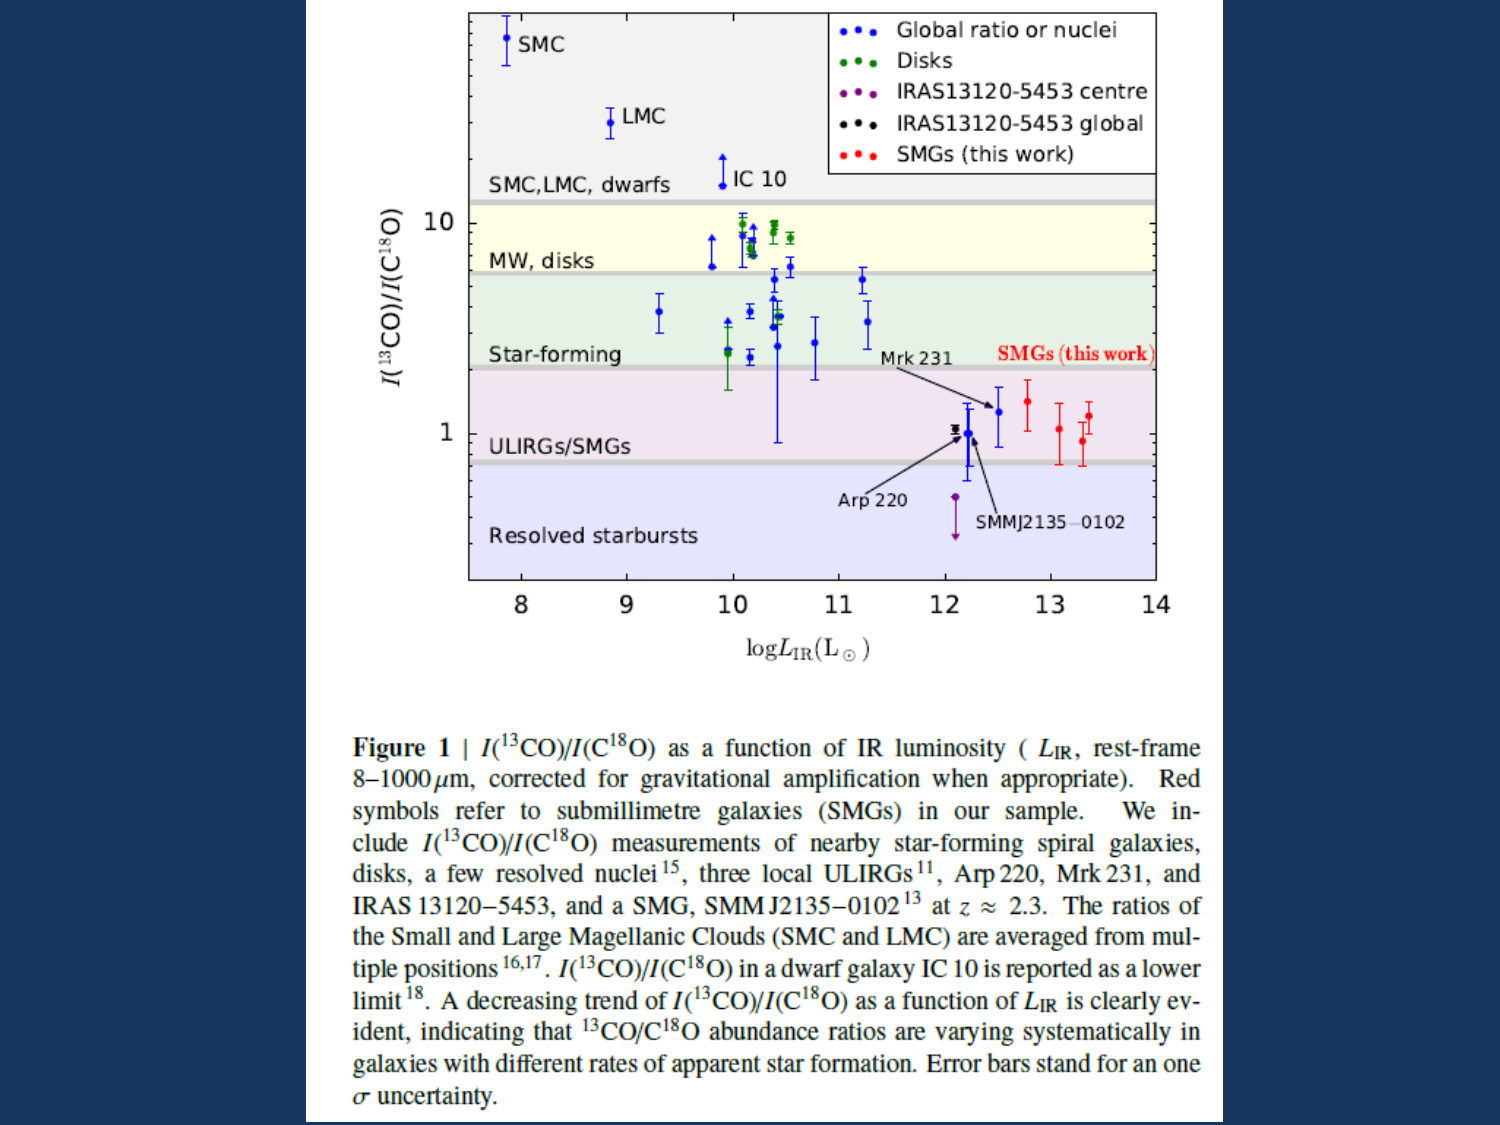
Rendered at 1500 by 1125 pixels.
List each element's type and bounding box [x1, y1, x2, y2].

picture [306, 0, 1223, 1123]
